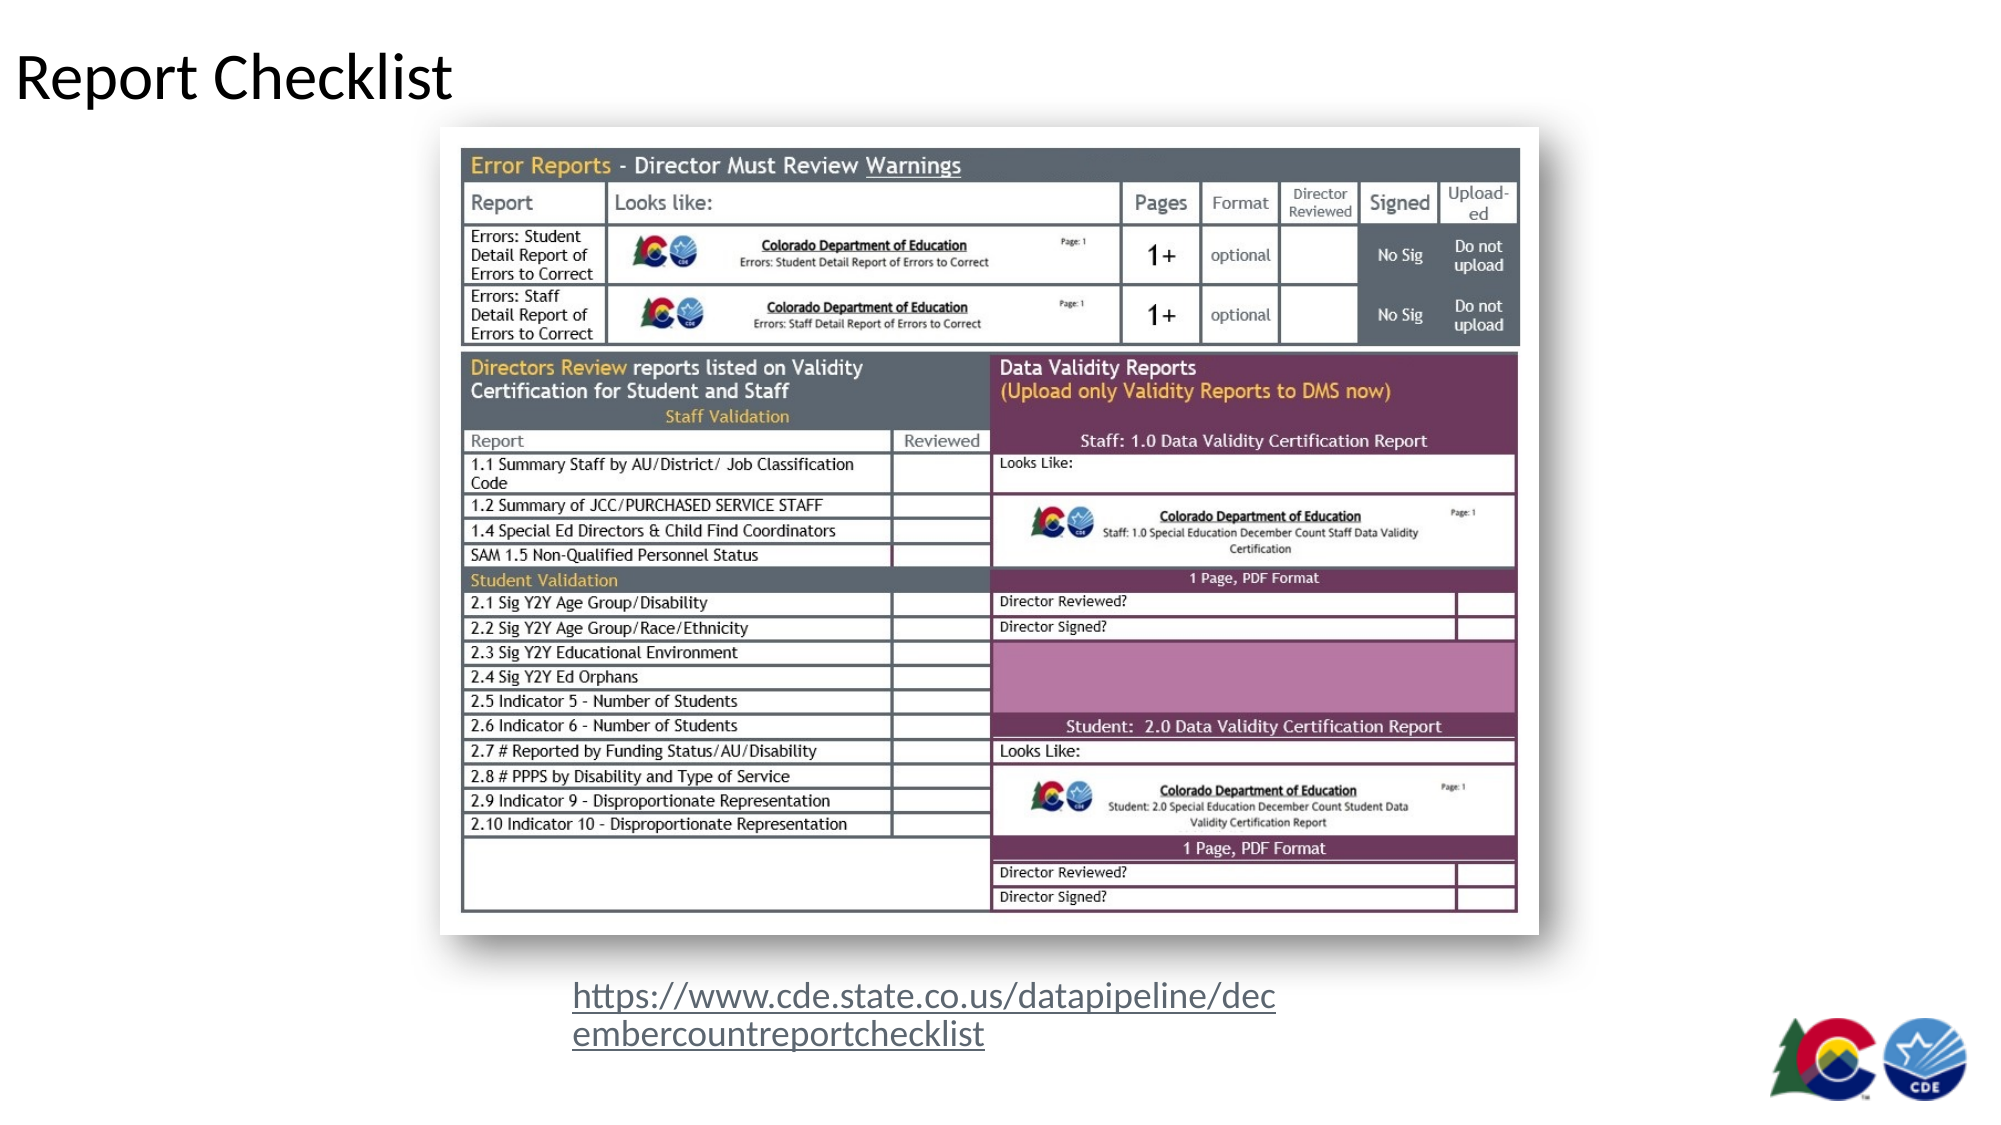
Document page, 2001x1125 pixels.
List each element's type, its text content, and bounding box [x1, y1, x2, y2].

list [440, 127, 1539, 935]
picture [1770, 1018, 1978, 1101]
title Report Checklist [0, 19, 1294, 237]
text_box https://www.cde.state.co.us/datapipeline/decembercountreportchecklist [557, 964, 1308, 1069]
